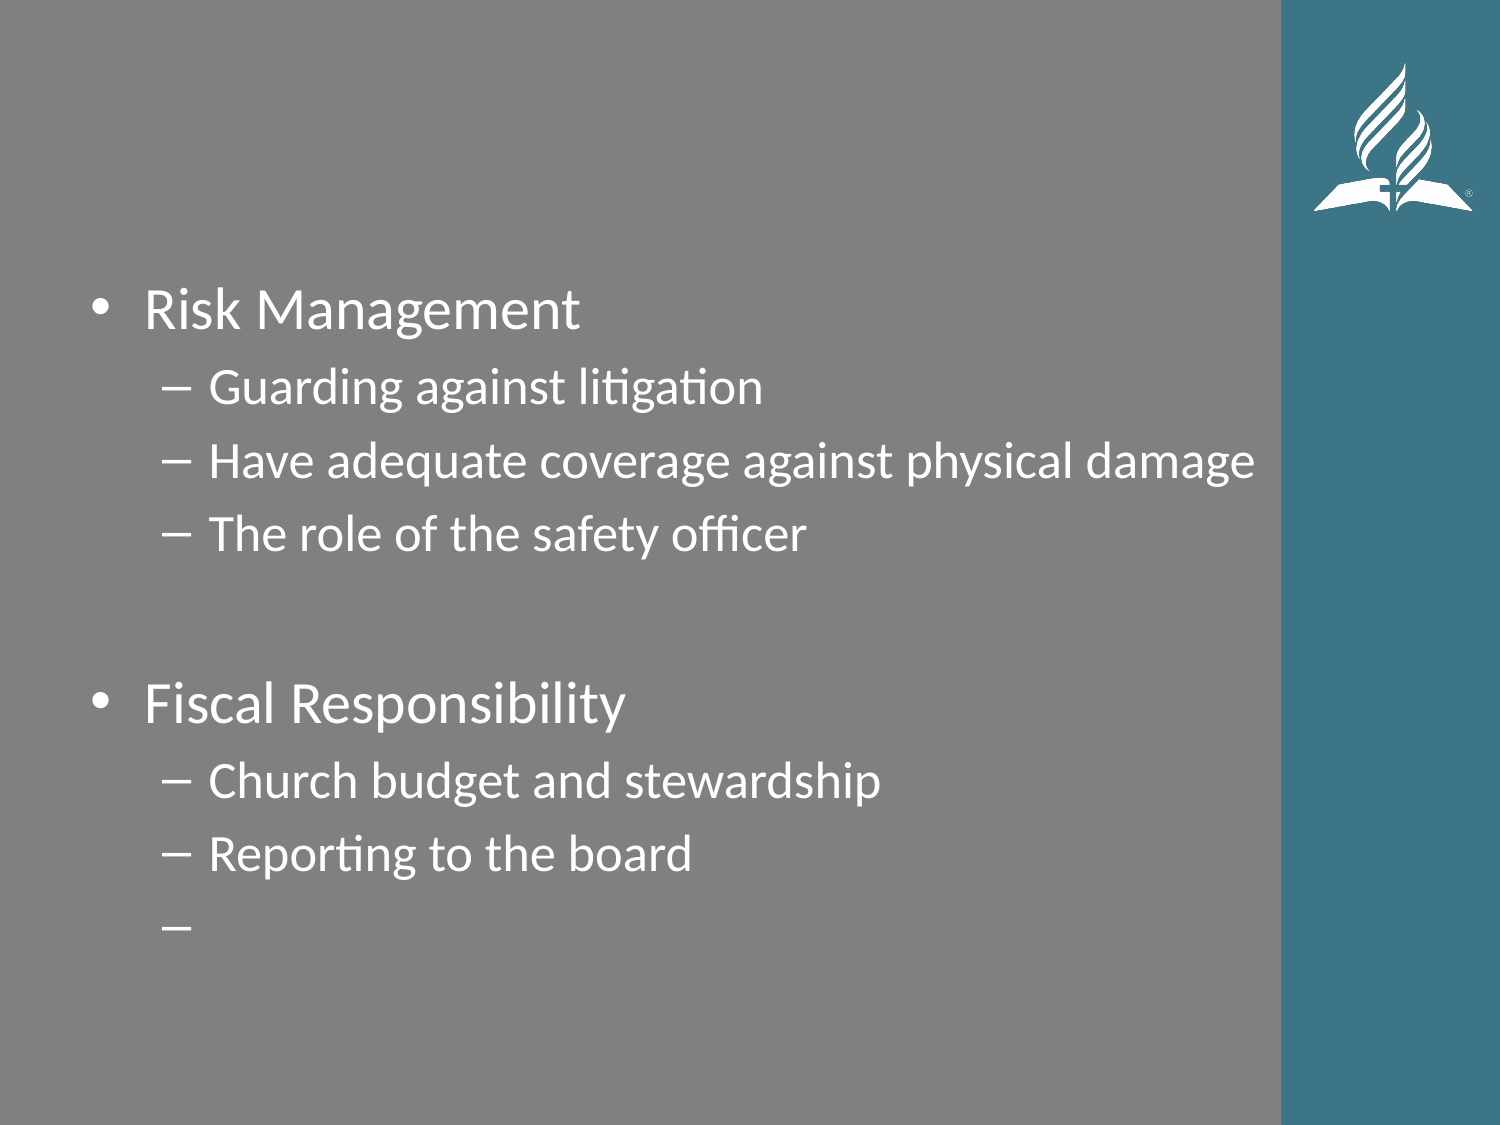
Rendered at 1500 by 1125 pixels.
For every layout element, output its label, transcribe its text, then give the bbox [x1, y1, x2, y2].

picture [1281, 10, 1500, 245]
list Risk Management Guarding against litigation Have adequate coverage against physical damage The role of the safety officer Fiscal Responsibility Church budget and stewardship Reporting to the board [75, 262, 1282, 1005]
